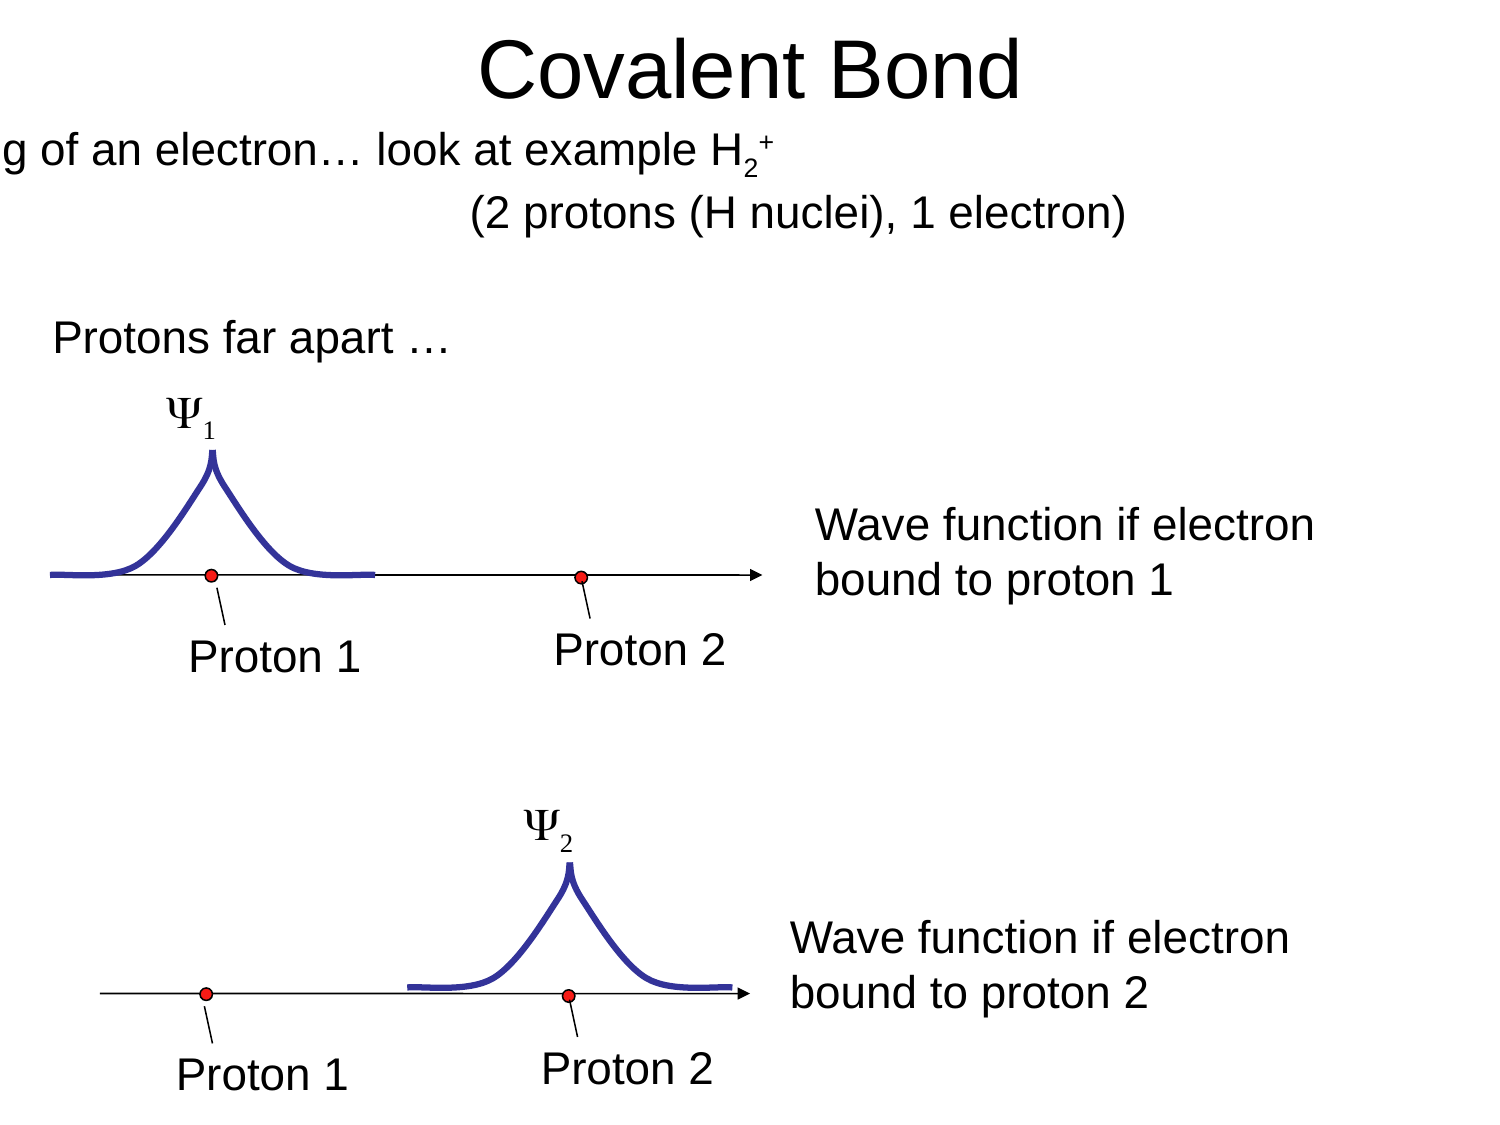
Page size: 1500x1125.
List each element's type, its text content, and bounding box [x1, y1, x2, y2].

text_box [737, 987, 751, 1000]
text_box [574, 571, 588, 584]
text_box Ψ2 [508, 787, 589, 860]
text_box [49, 449, 376, 581]
text_box Proton 1 [160, 1037, 364, 1108]
text_box Proton 1 [173, 619, 377, 689]
text_box Sharing of an electron… look at example H2+ (2 protons (H nuclei), 1 electron) [0, 112, 1142, 253]
text_box [199, 987, 213, 1001]
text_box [406, 862, 733, 994]
text_box Ψ1 [151, 375, 231, 448]
text_box Wave function if electron bound to proton 1 [800, 487, 1441, 613]
text_box Wave function if electron bound to proton 2 [774, 899, 1416, 1025]
text_box Proton 2 [538, 612, 742, 683]
text_box [587, 568, 763, 582]
title Covalent Bond [74, 24, 1426, 106]
text_box Protons far apart … [37, 299, 678, 370]
text_box Proton 2 [526, 1030, 730, 1101]
